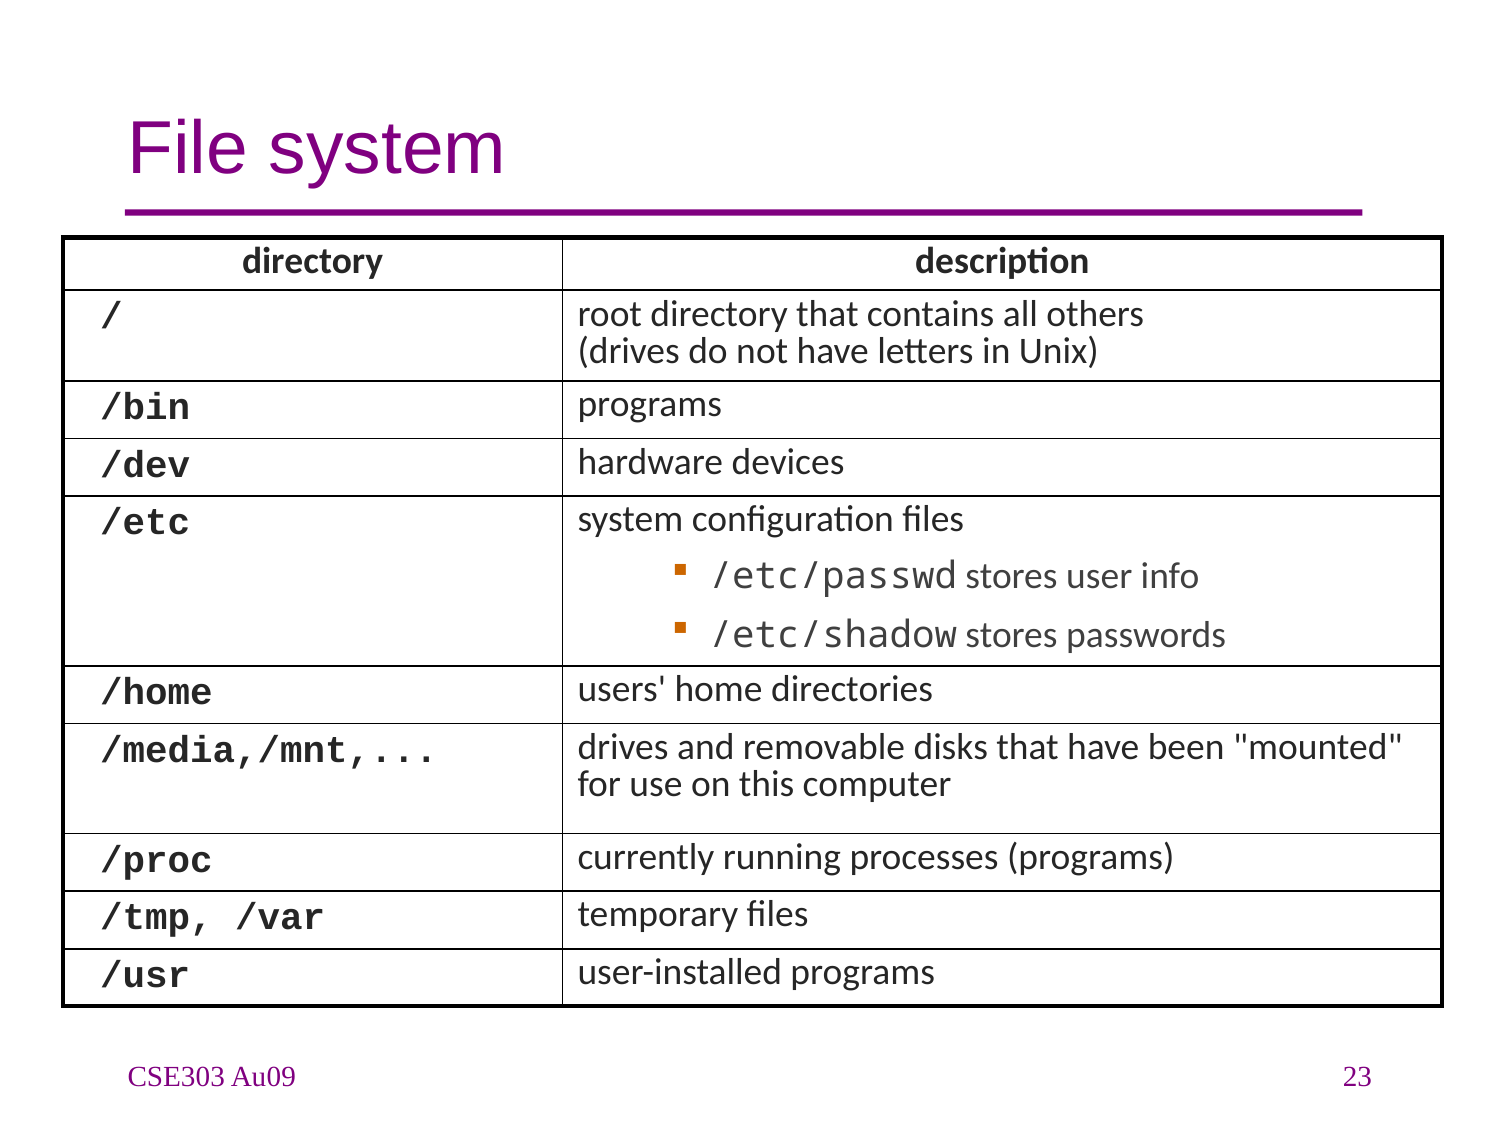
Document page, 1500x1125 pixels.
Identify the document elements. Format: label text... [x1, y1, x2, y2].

table_cell user-installed programs [563, 950, 1440, 1004]
table_cell root directory that contains all others (drives do not have letters in Unix) [563, 291, 1440, 380]
table_cell /dev [65, 439, 562, 495]
table_header directory [65, 240, 562, 289]
table_cell users' home directories [563, 667, 1440, 723]
table_cell /tmp, /var [65, 892, 562, 948]
table_cell /usr [65, 950, 562, 1004]
slide_number 23 [1074, 1049, 1388, 1125]
table_cell /home [65, 667, 562, 723]
table_header description [563, 240, 1440, 289]
table_cell /media,/mnt,... [65, 724, 562, 833]
table_cell programs [563, 382, 1440, 438]
table_cell hardware devices [563, 439, 1440, 495]
table_cell /proc [65, 834, 562, 890]
table_cell /bin [65, 382, 562, 438]
table_cell / [65, 291, 562, 380]
table_cell system configuration files /etc/passwd stores user info /etc/shadow stores passwords [563, 497, 1440, 665]
table_cell /etc [65, 497, 562, 665]
title File system [112, 49, 1388, 235]
table_cell drives and removable disks that have been "mounted" for use on this computer [563, 724, 1440, 833]
table_cell currently running processes (programs) [563, 834, 1440, 890]
slide_number CSE303 Au09 [112, 1049, 426, 1125]
table_cell temporary files [563, 892, 1440, 948]
